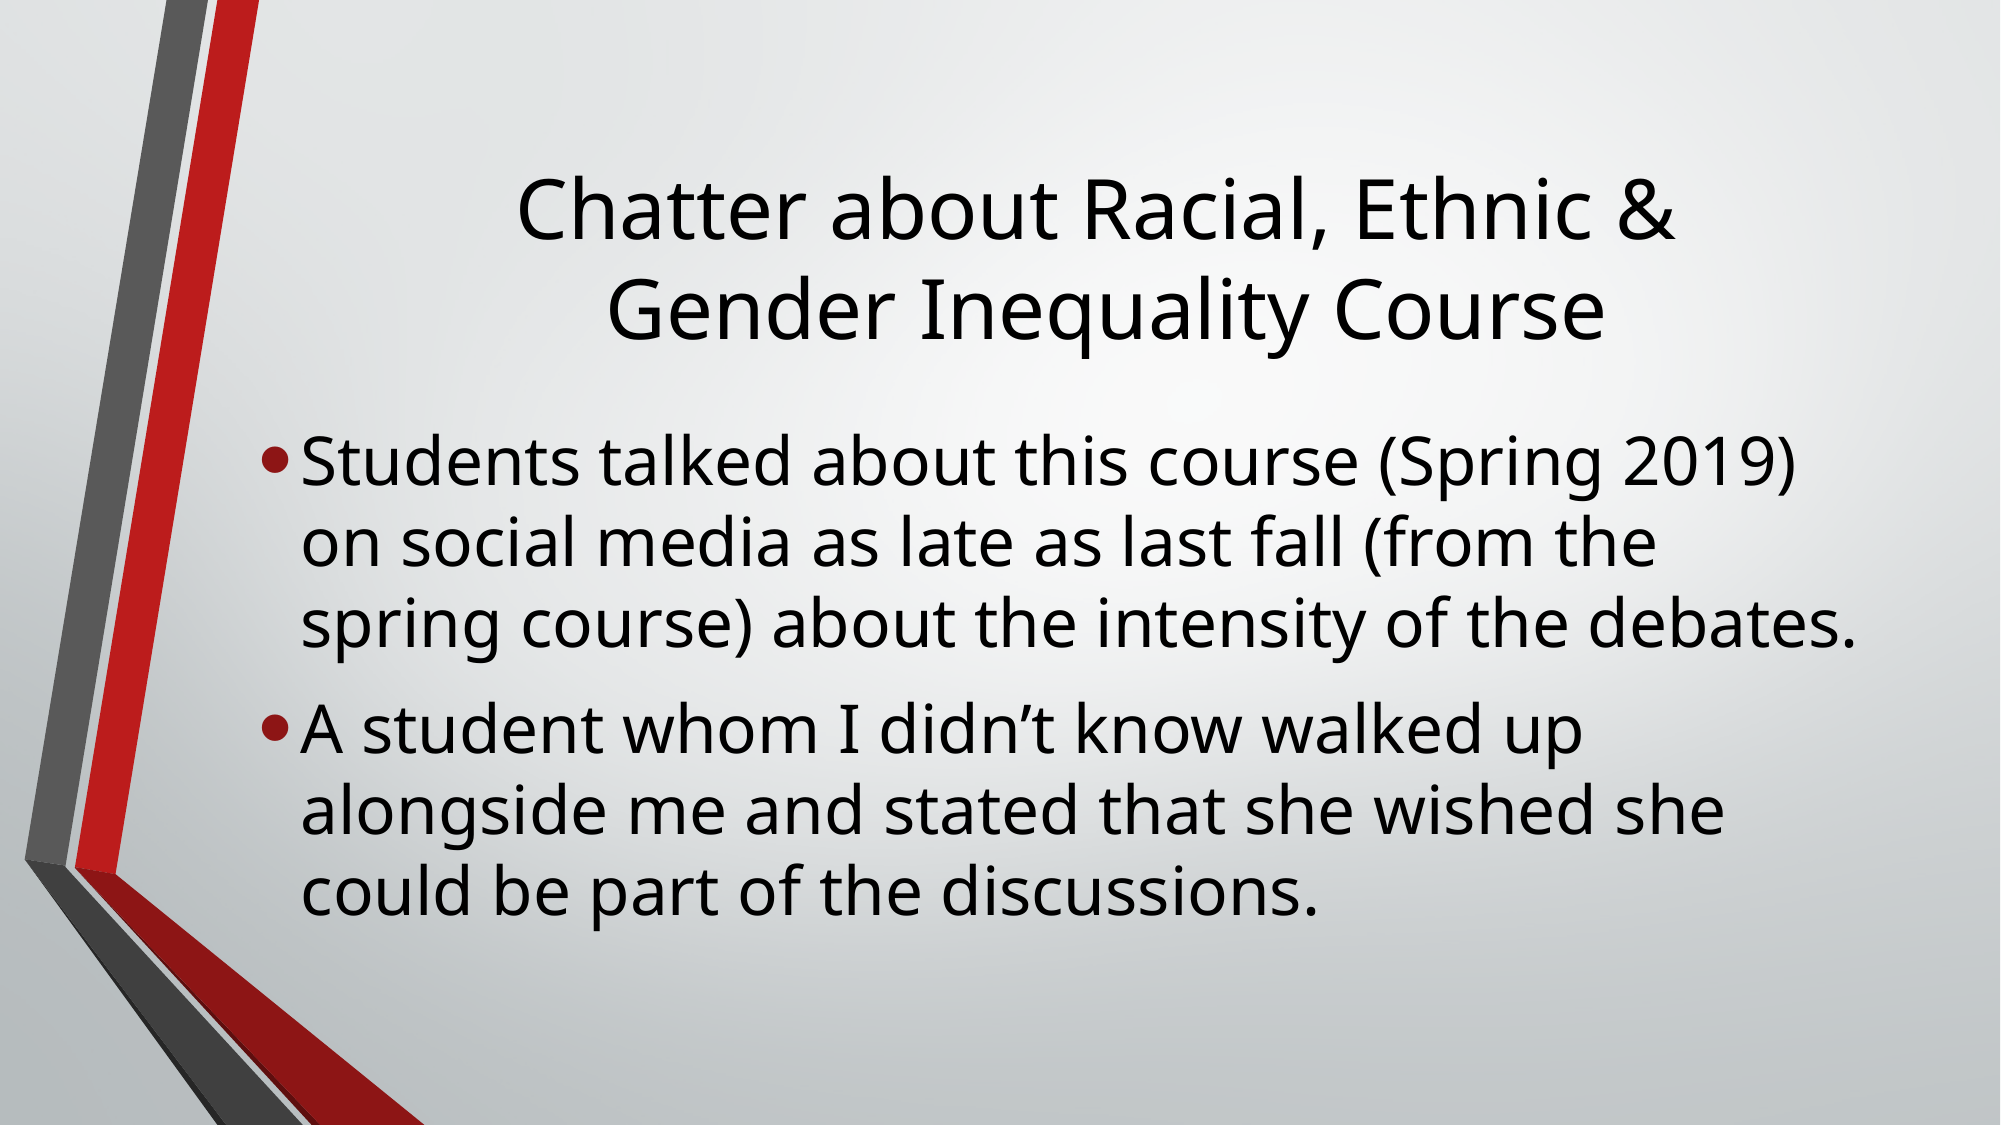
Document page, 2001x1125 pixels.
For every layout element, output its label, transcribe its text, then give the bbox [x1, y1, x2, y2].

title Chatter about Racial, Ethnic & Gender Inequality Course [243, 112, 1972, 400]
list Students talked about this course (Spring 2019) on social media as late as last fall (from the spring course) about the intensity of the debates. A student whom I didn’t know walked up alongside me and stated that she wished she could be part of the discussions. [243, 370, 1887, 977]
